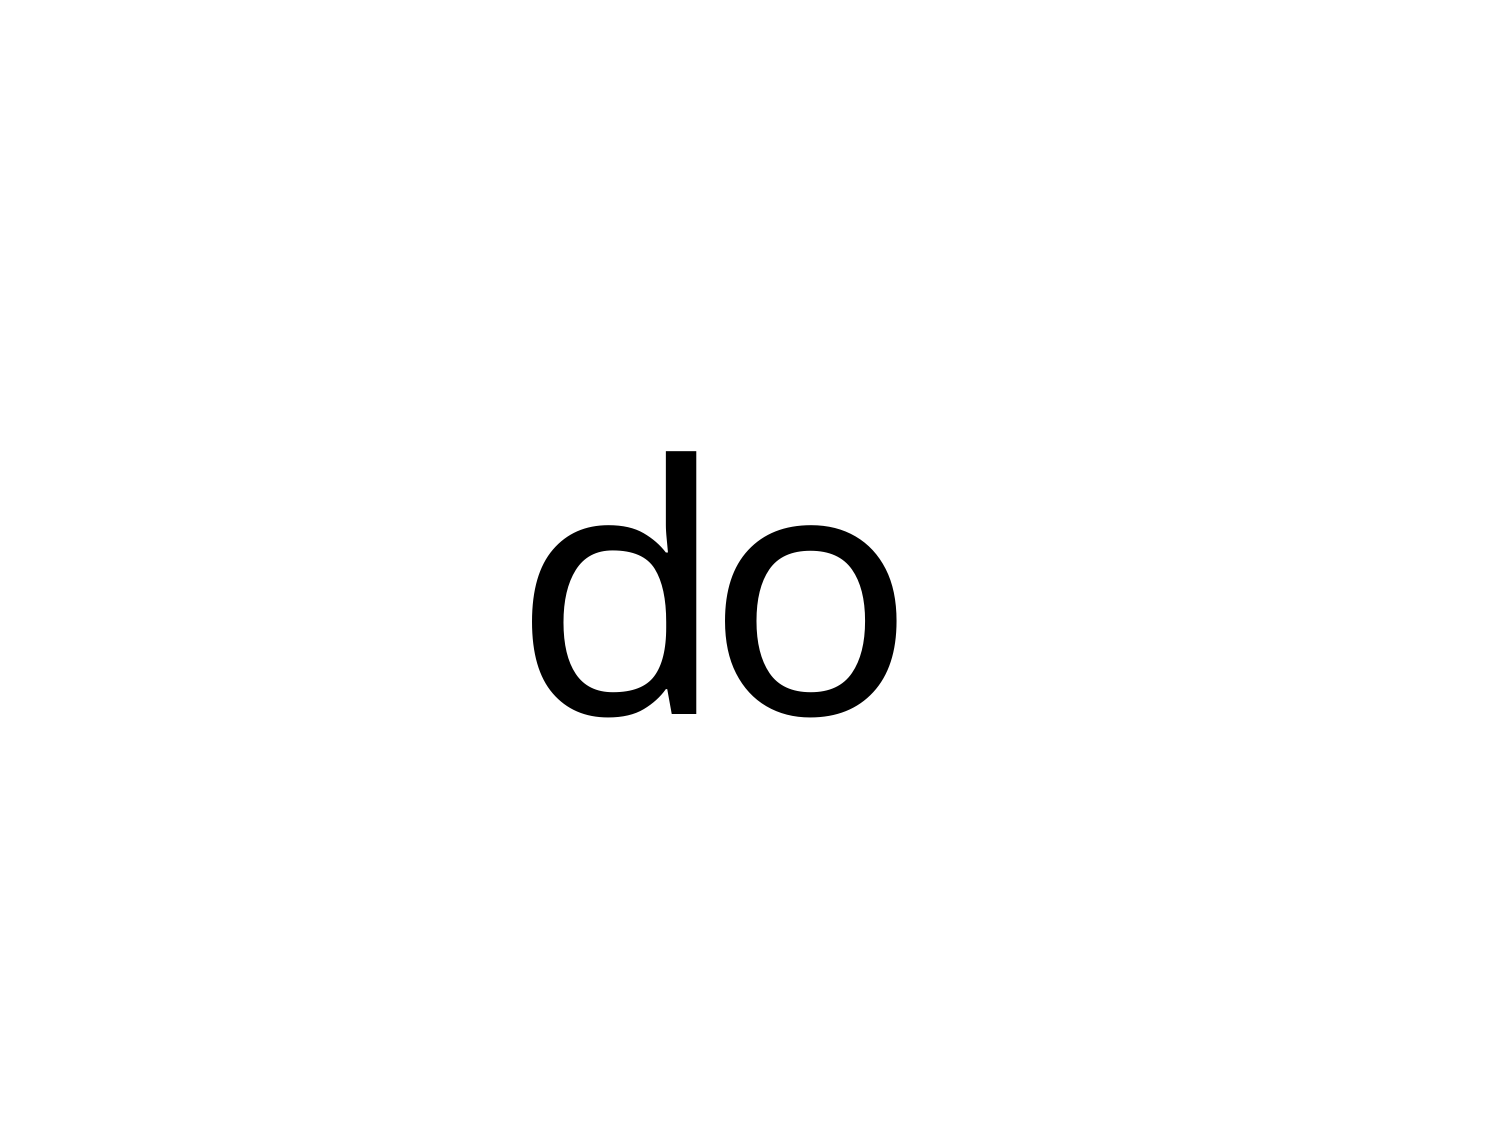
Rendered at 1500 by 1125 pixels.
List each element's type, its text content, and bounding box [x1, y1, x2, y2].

text_box d [419, 361, 821, 551]
subtitle o [821, 361, 928, 551]
